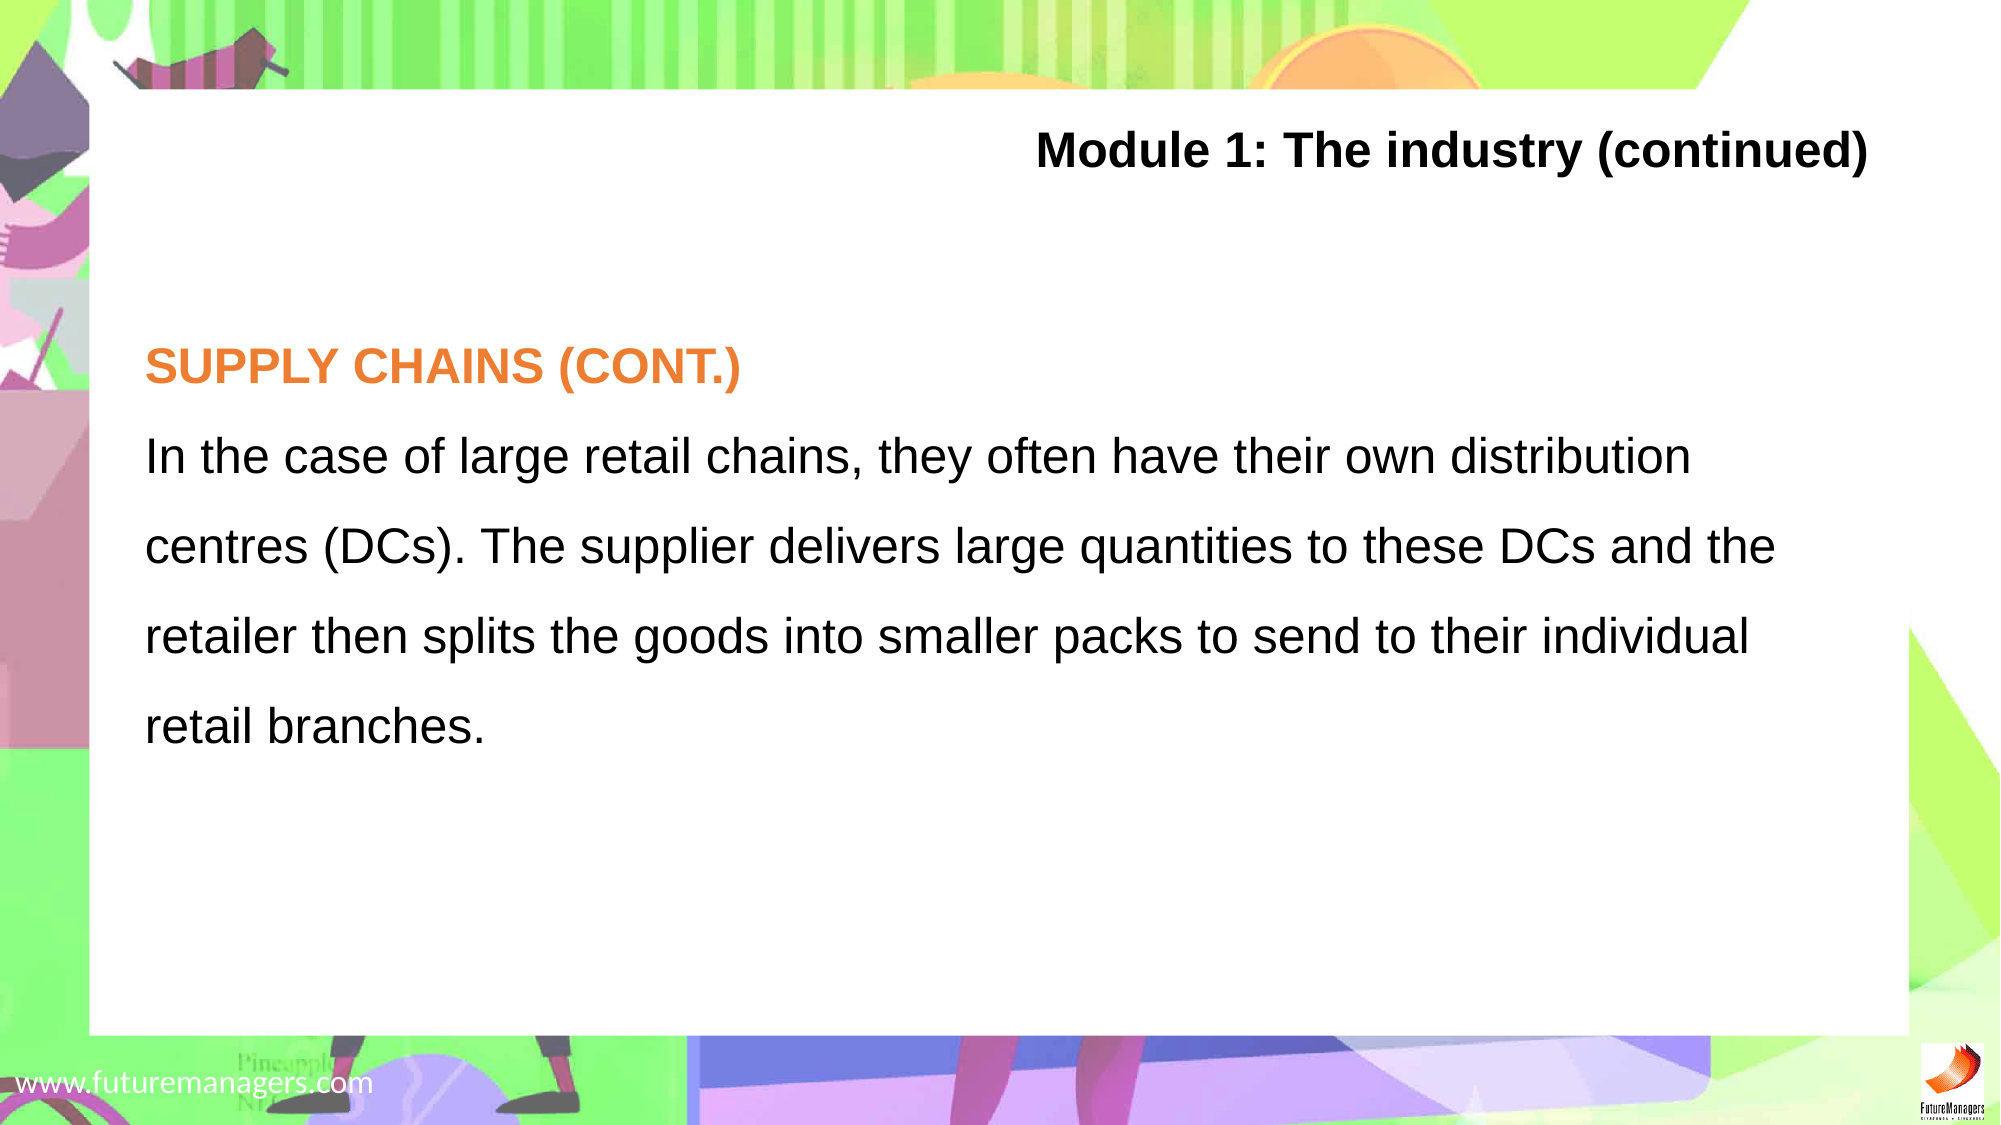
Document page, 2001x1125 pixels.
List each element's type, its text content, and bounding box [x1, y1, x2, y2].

text_box SUPPLY CHAINS (CONT.) In the case of large retail chains, they often have their own distribution centres (DCs). The supplier delivers large quantities to these DCs and the retailer then splits the goods into smaller packs to send to their individual retail branches. [130, 295, 1869, 761]
text_box [88, 88, 1910, 1037]
text_box www.futuremanagers.com [0, 1052, 1447, 1108]
picture [1921, 1043, 1984, 1120]
text_box Module 1: The industry (continued) [108, 109, 1884, 185]
